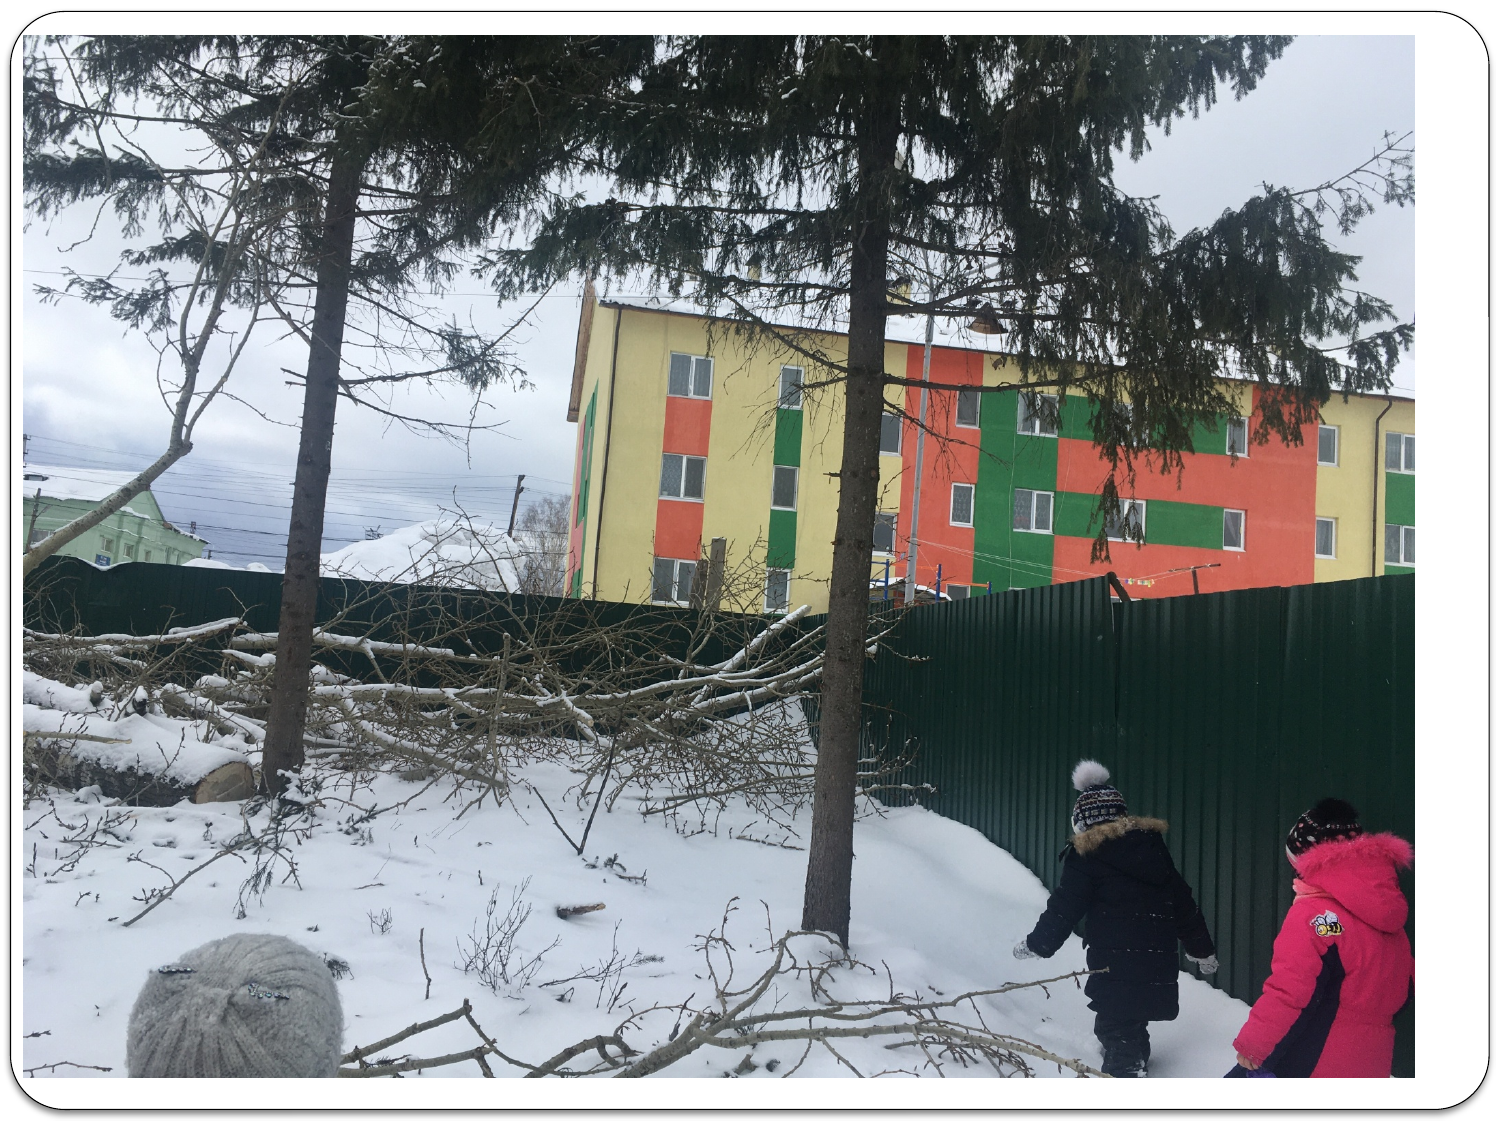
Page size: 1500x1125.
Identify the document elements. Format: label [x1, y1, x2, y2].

picture [23, 34, 1415, 1079]
